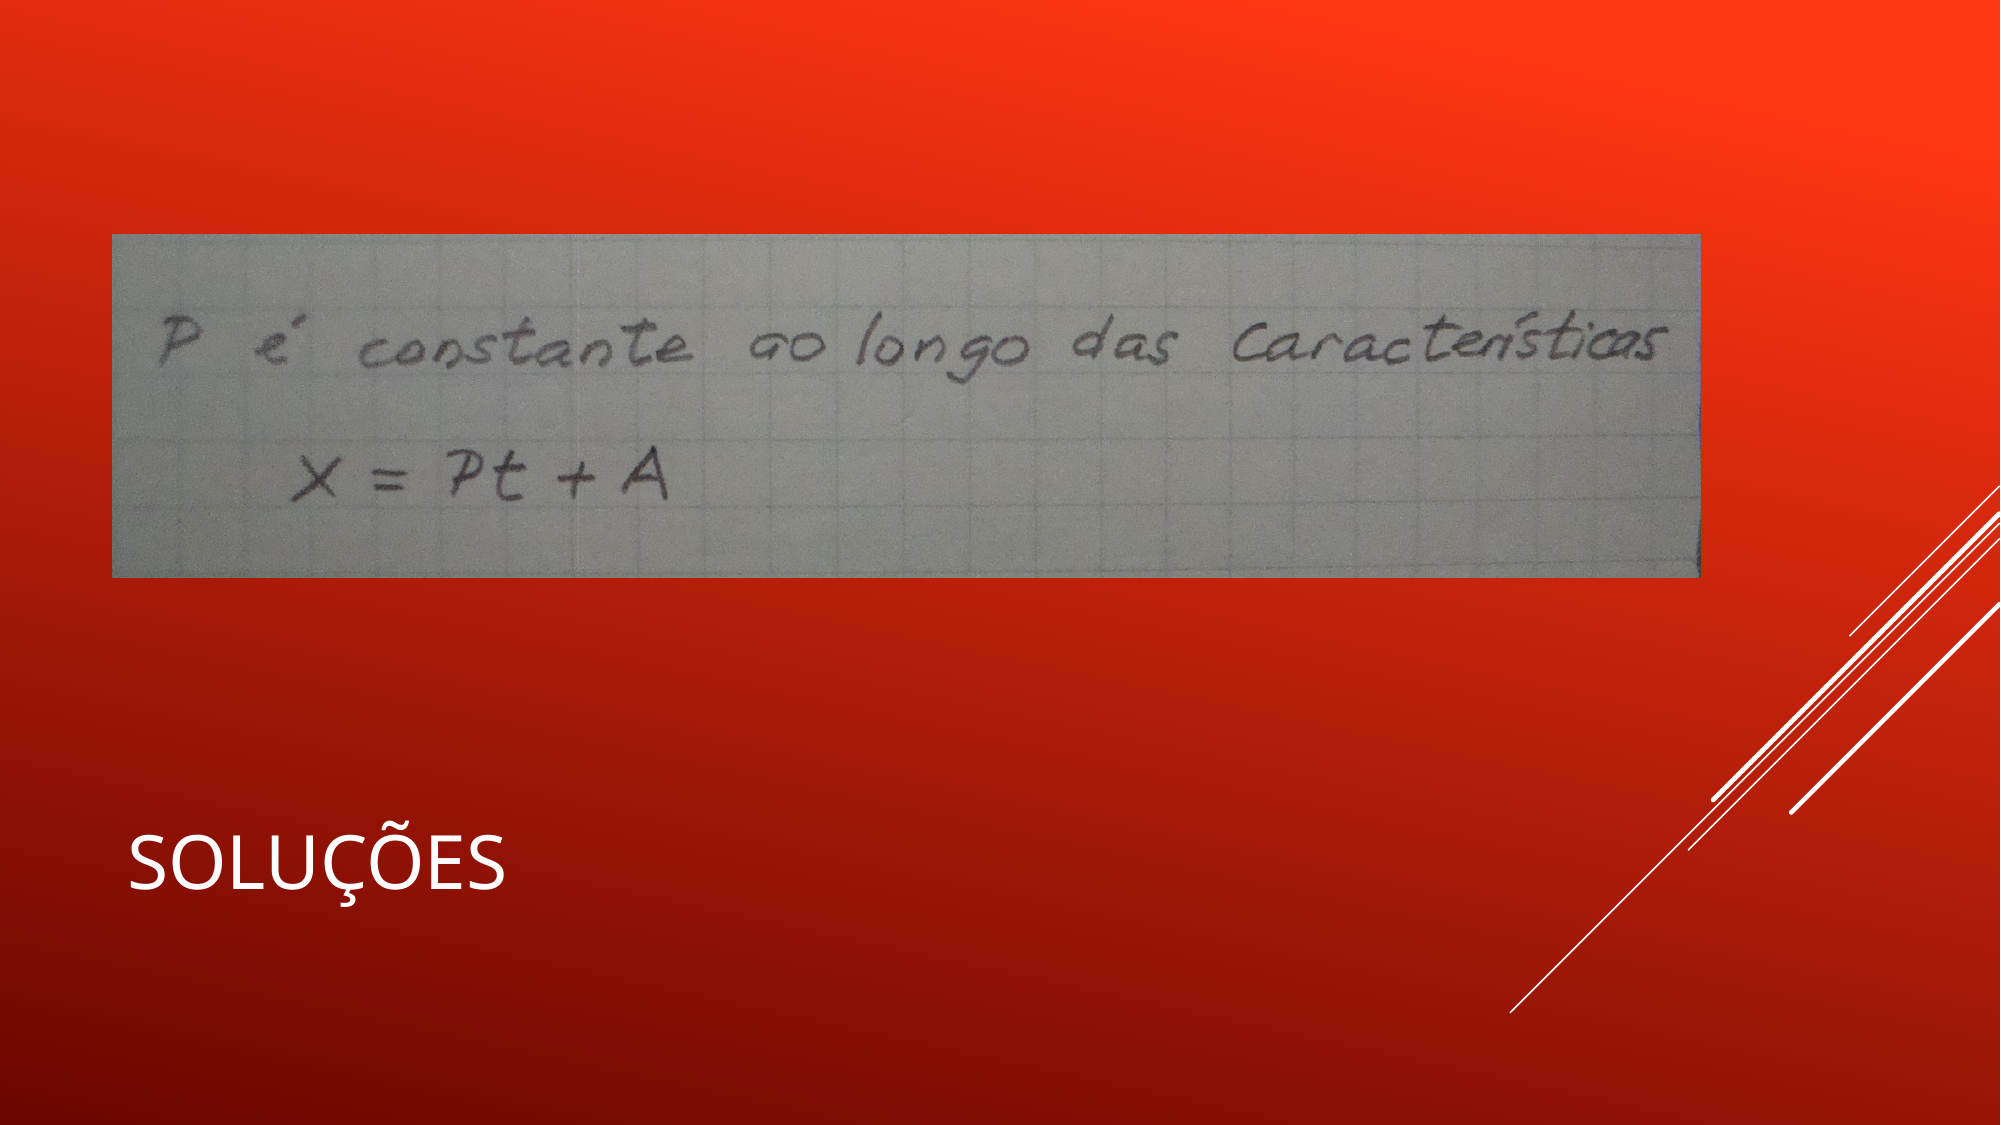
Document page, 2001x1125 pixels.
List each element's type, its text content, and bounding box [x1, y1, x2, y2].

title soluções [112, 736, 1513, 984]
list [111, 234, 1701, 579]
